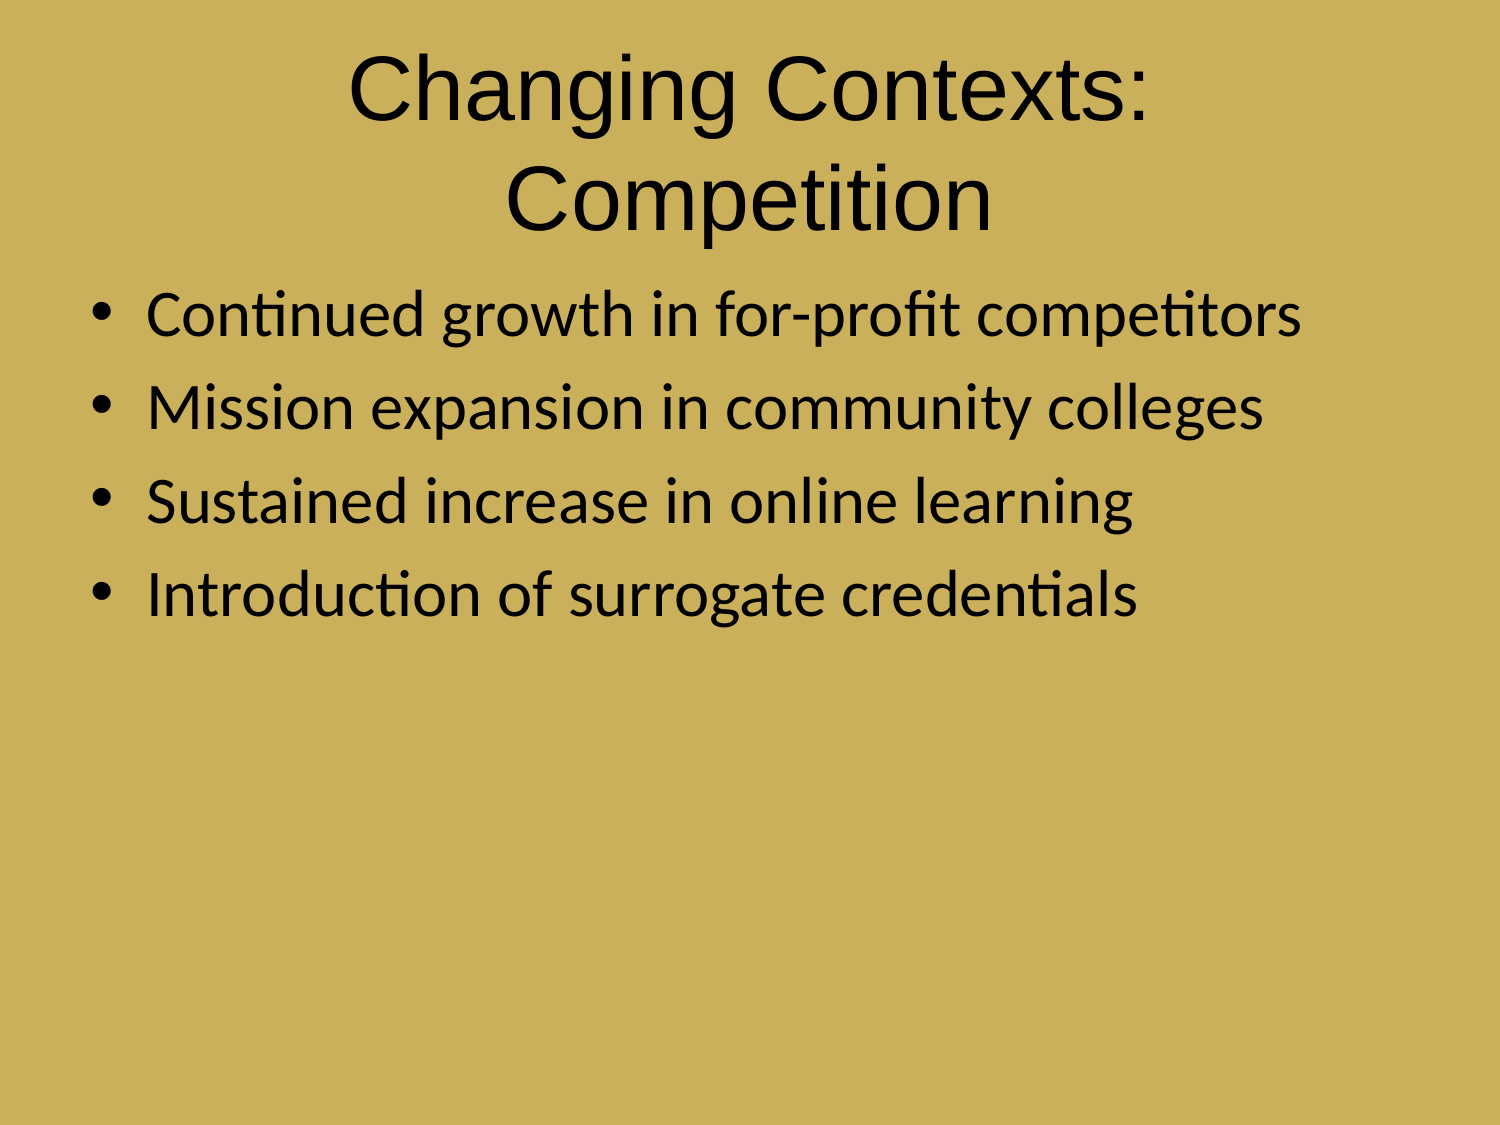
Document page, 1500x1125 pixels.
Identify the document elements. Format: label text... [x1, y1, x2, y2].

title Changing Contexts: Competition [74, 44, 1426, 233]
list Continued growth in for-profit competitors Mission expansion in community colleges Sustained increase in online learning Introduction of surrogate credentials [74, 262, 1426, 1006]
